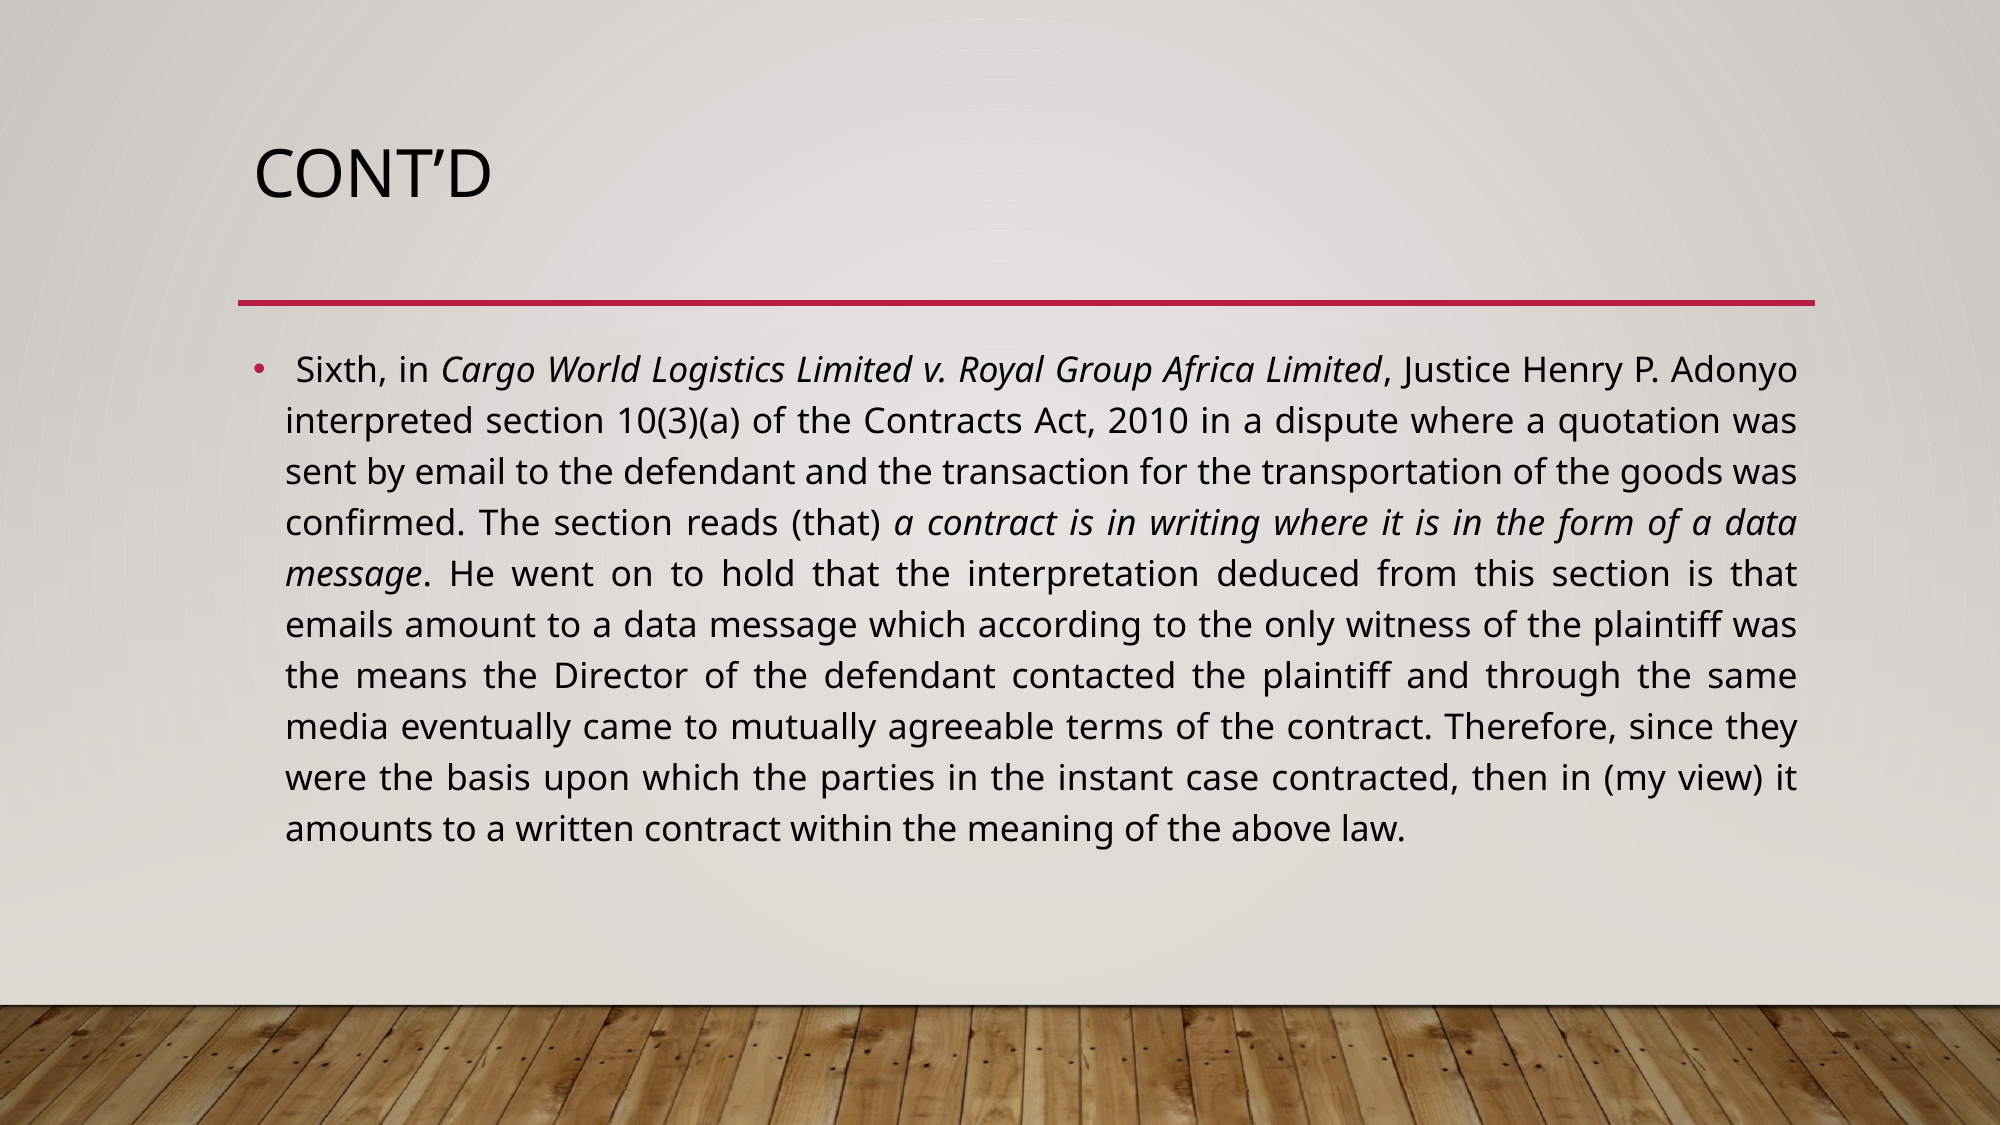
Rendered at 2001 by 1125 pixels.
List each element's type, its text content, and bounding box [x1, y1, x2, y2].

picture [0, 1005, 2000, 1125]
list Sixth, in Cargo World Logistics Limited v. Royal Group Africa Limited, Justice Henry P. Adonyo interpreted section 10(3)(a) of the Contracts Act, 2010 in a dispute where a quotation was sent by email to the defendant and the transaction for the transportation of the goods was confirmed. The section reads (that) a contract is in writing where it is in the form of a data message. He went on to hold that the interpretation deduced from this section is that emails amount to a data message which according to the only witness of the plaintiff was the means the Director of the defendant contacted the plaintiff and through the same media eventually came to mutually agreeable terms of the contract. Therefore, since they were the basis upon which the parties in the instant case contracted, then in (my view) it amounts to a written contract within the meaning of the above law. [238, 330, 1814, 897]
title CONT’D [238, 131, 1814, 305]
